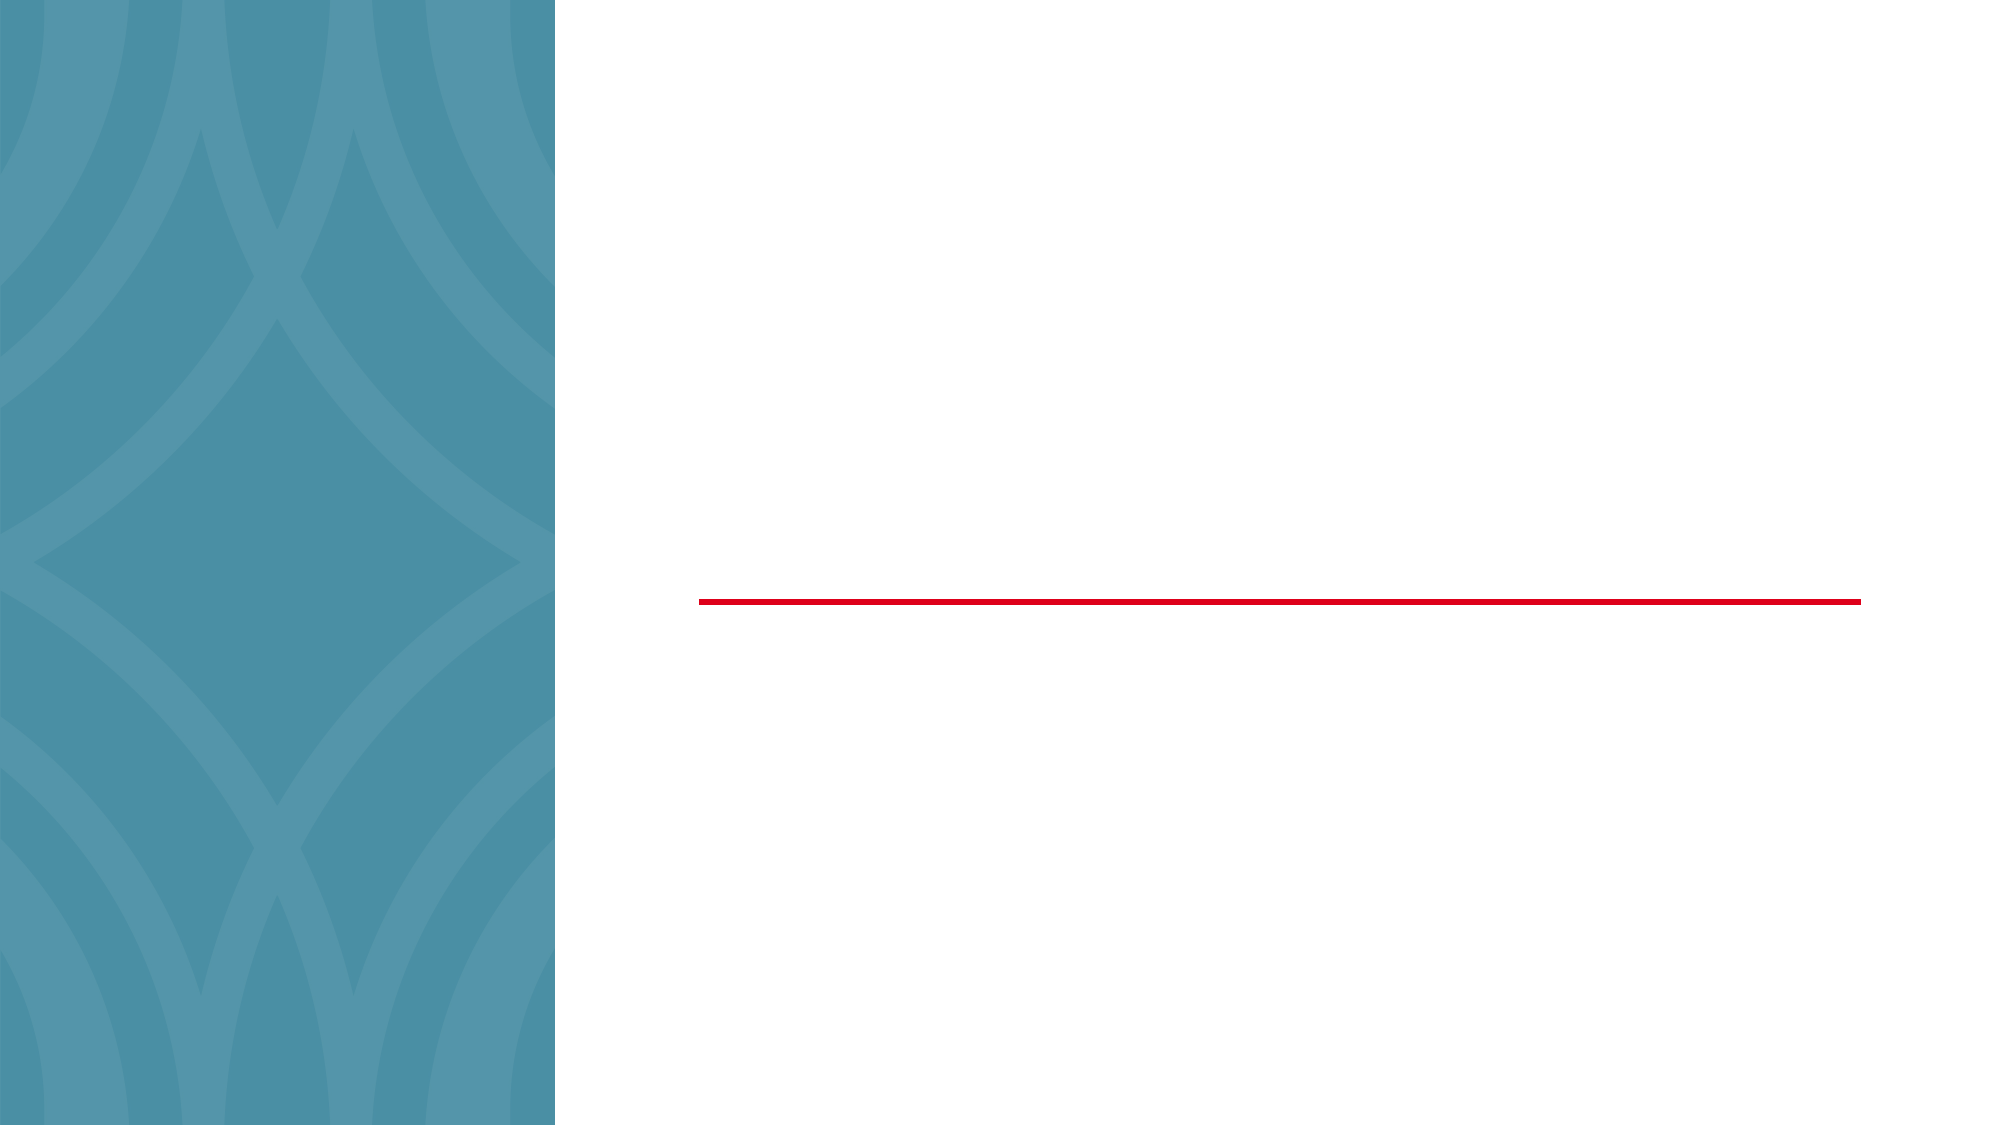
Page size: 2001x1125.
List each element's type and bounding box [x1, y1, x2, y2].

picture [0, 0, 555, 1125]
